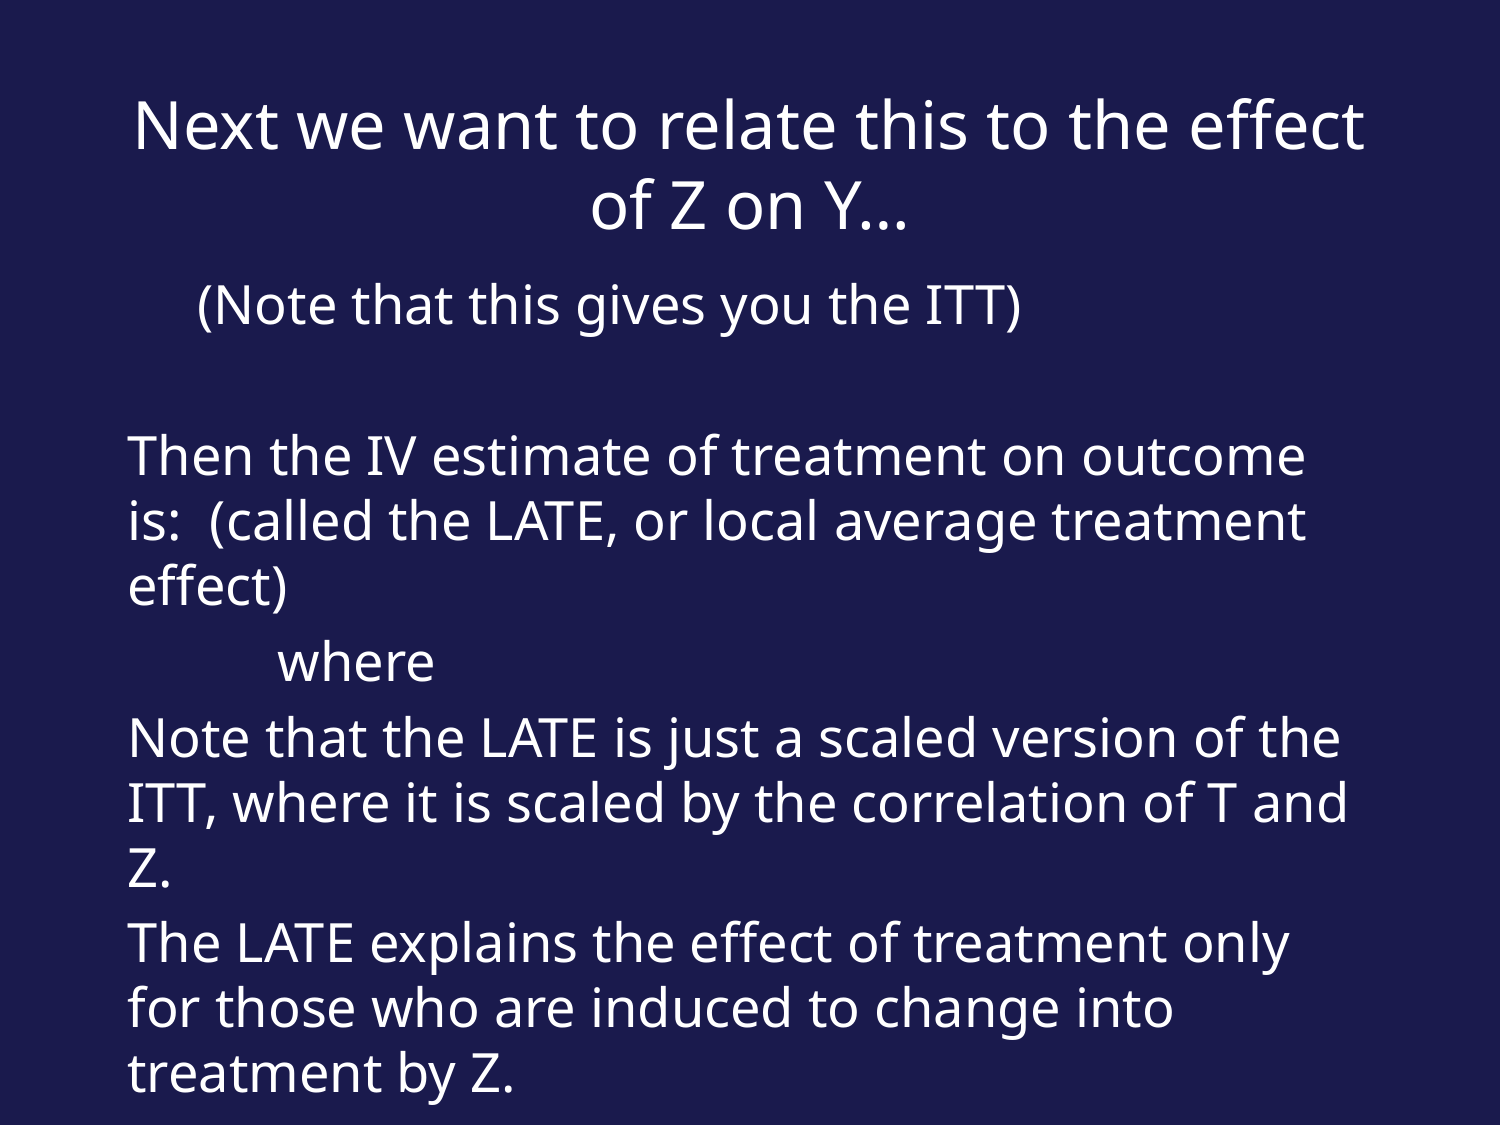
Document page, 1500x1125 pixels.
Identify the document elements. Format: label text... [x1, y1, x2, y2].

title Next we want to relate this to the effect of Z on Y… [112, 99, 1388, 225]
